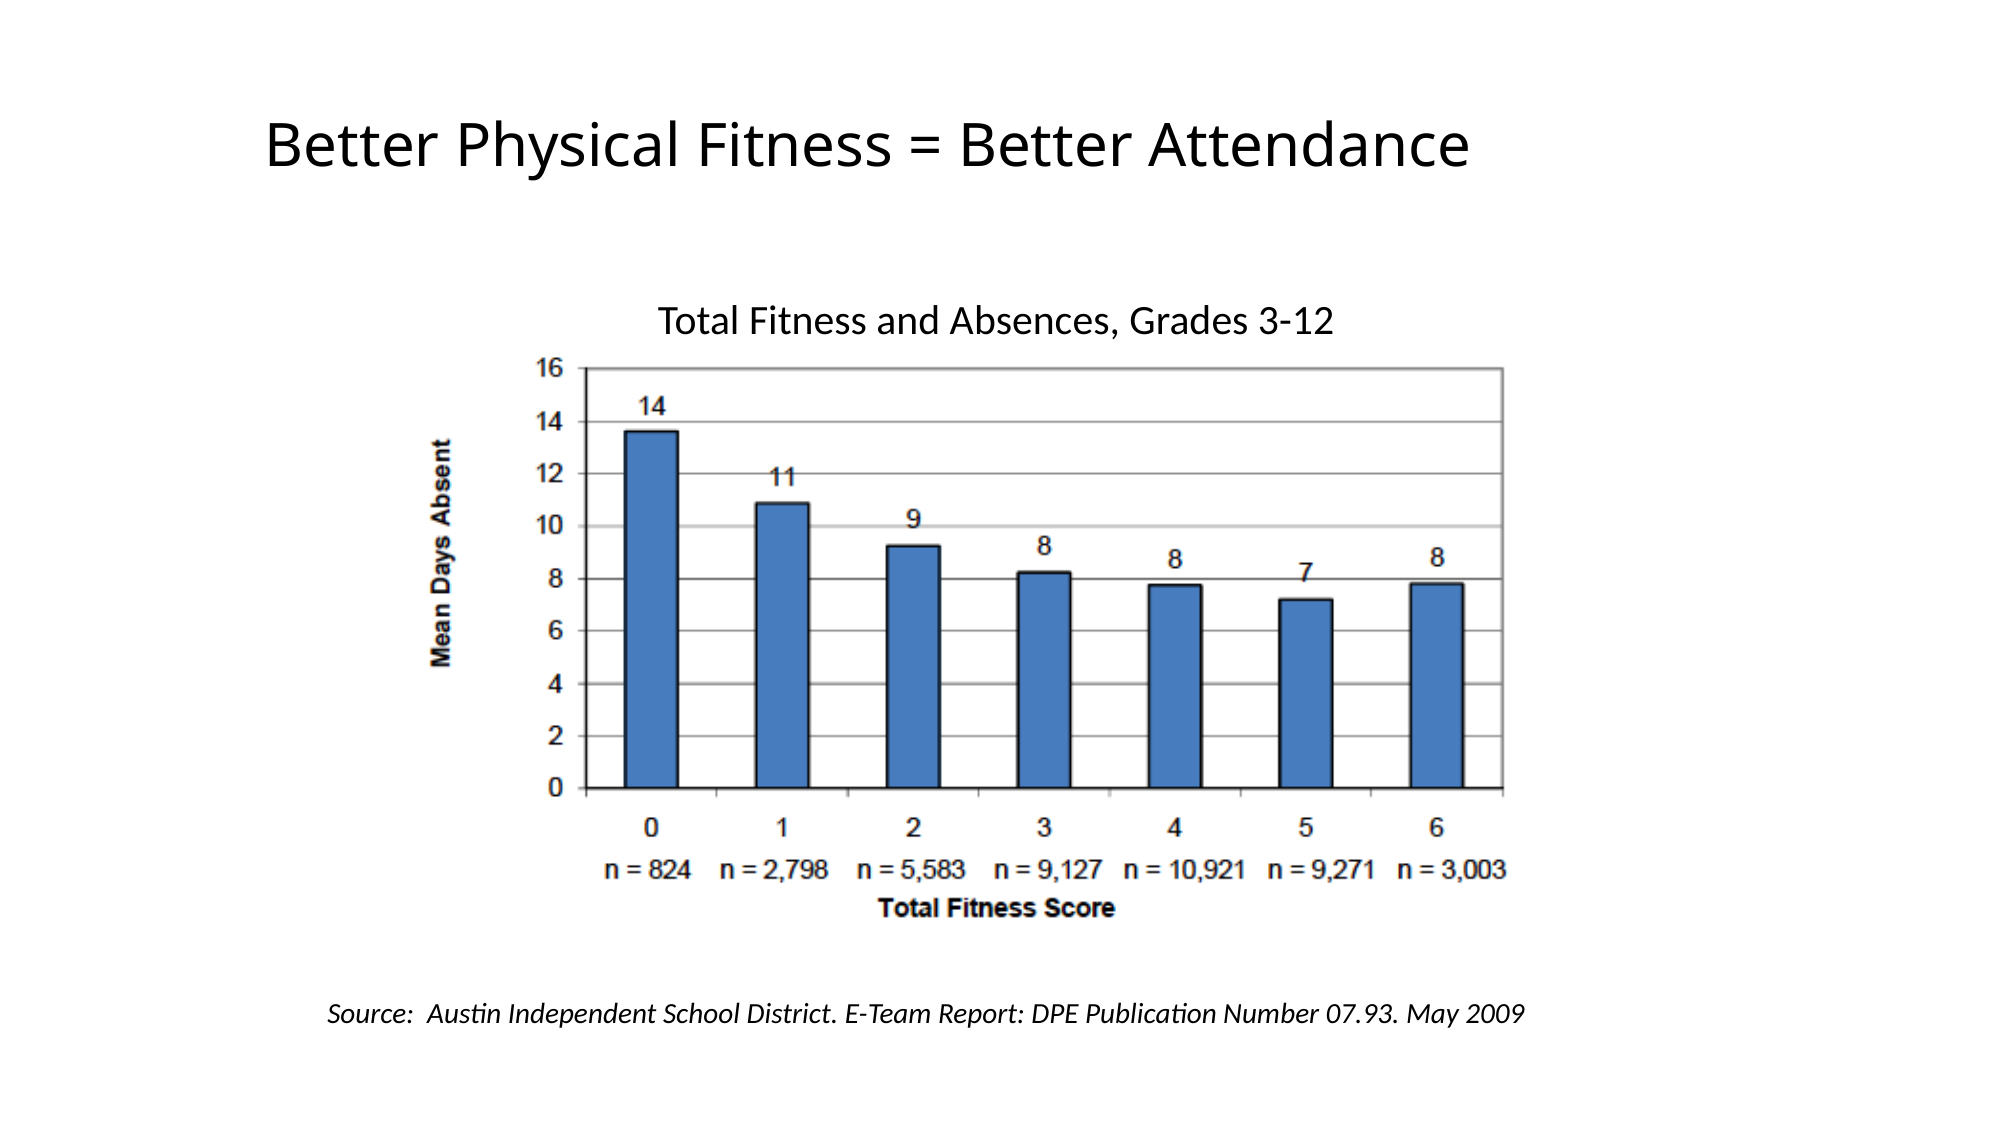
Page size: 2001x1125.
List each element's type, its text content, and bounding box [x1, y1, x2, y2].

title Better Physical Fitness = Better Attendance [249, 87, 1750, 207]
text_box Total Fitness and Absences, Grades 3-12 [386, 285, 1606, 350]
picture [424, 337, 1535, 931]
text_box Source: Austin Independent School District. E-Team Report: DPE Publication Number 07.93. May 2009 [312, 987, 1688, 1038]
